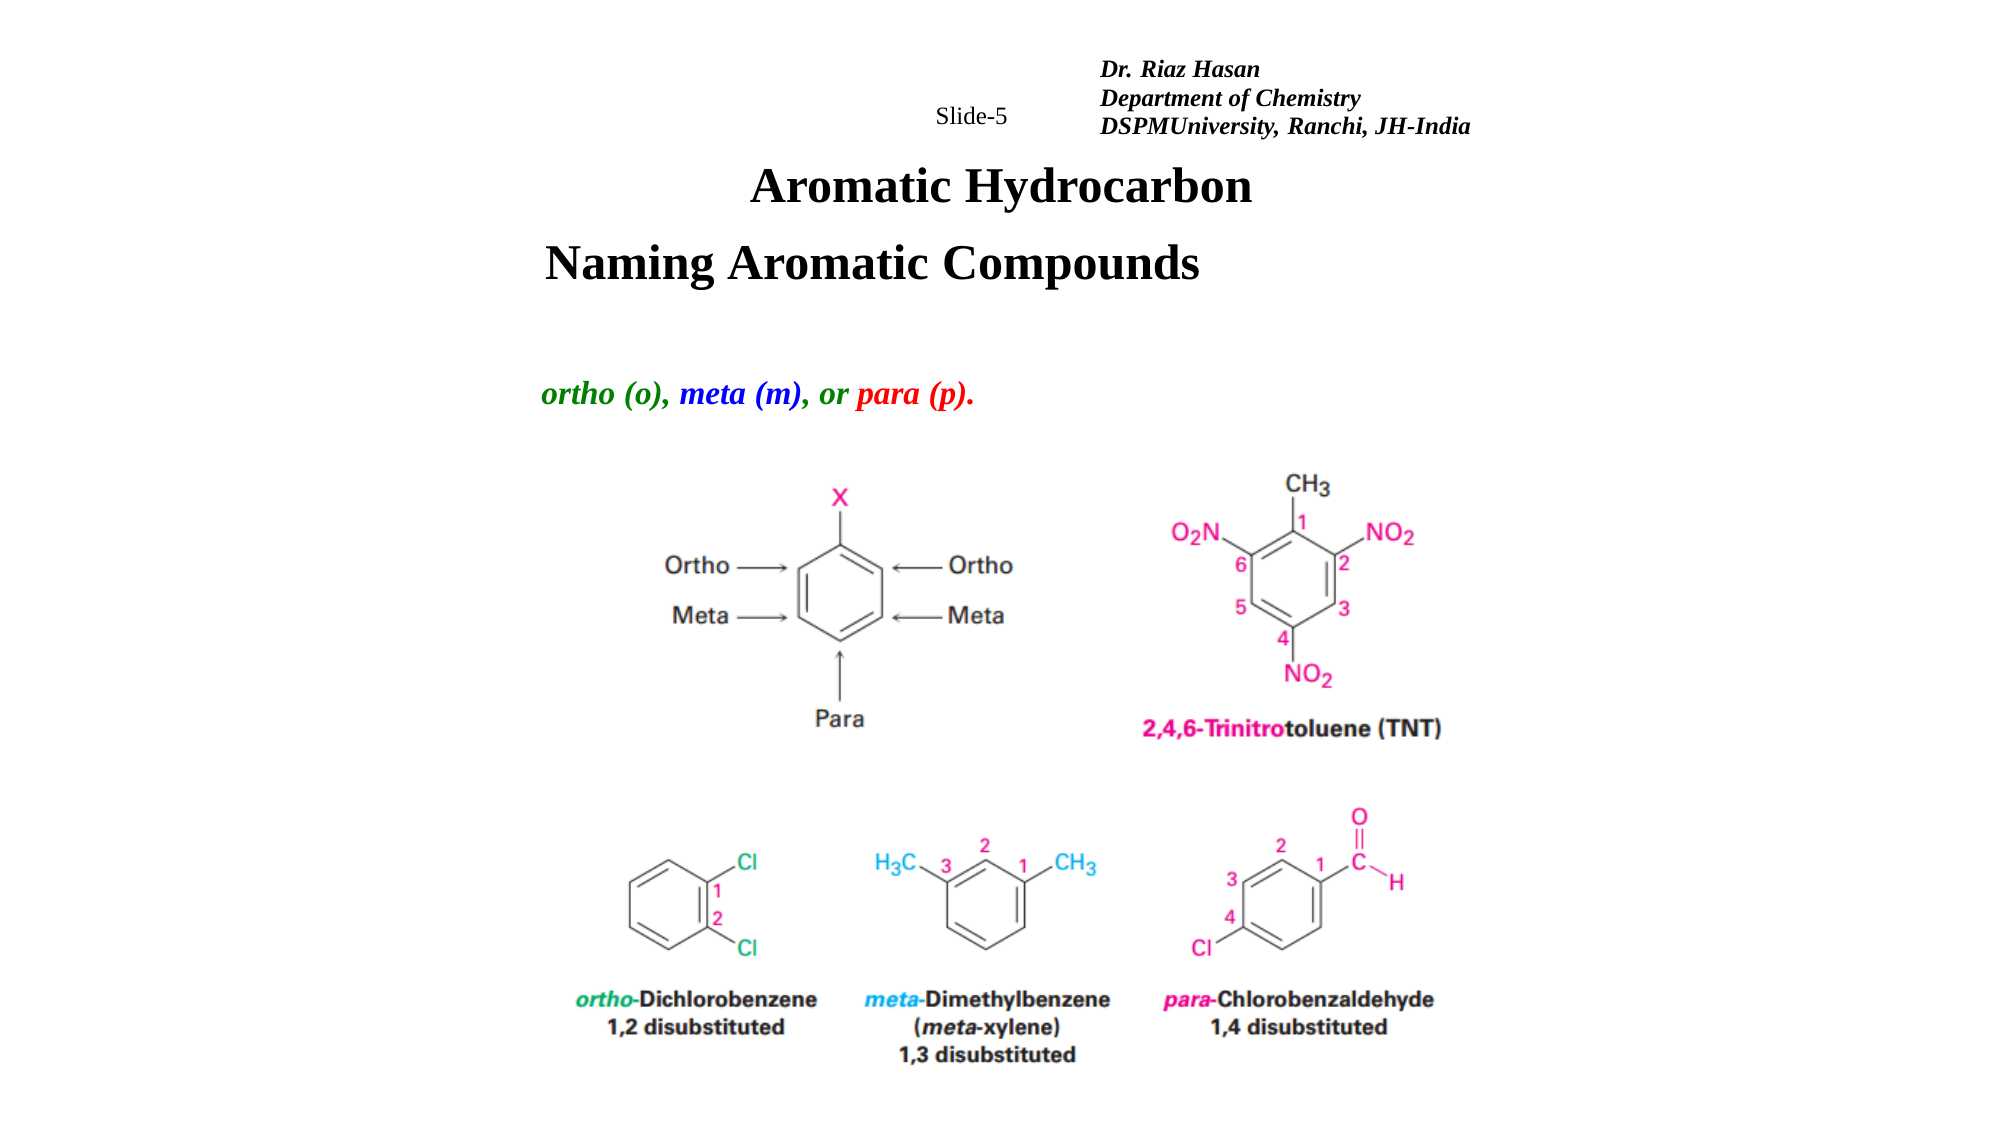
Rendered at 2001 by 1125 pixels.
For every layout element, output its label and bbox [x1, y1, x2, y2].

text_box [505, 47, 1494, 1078]
